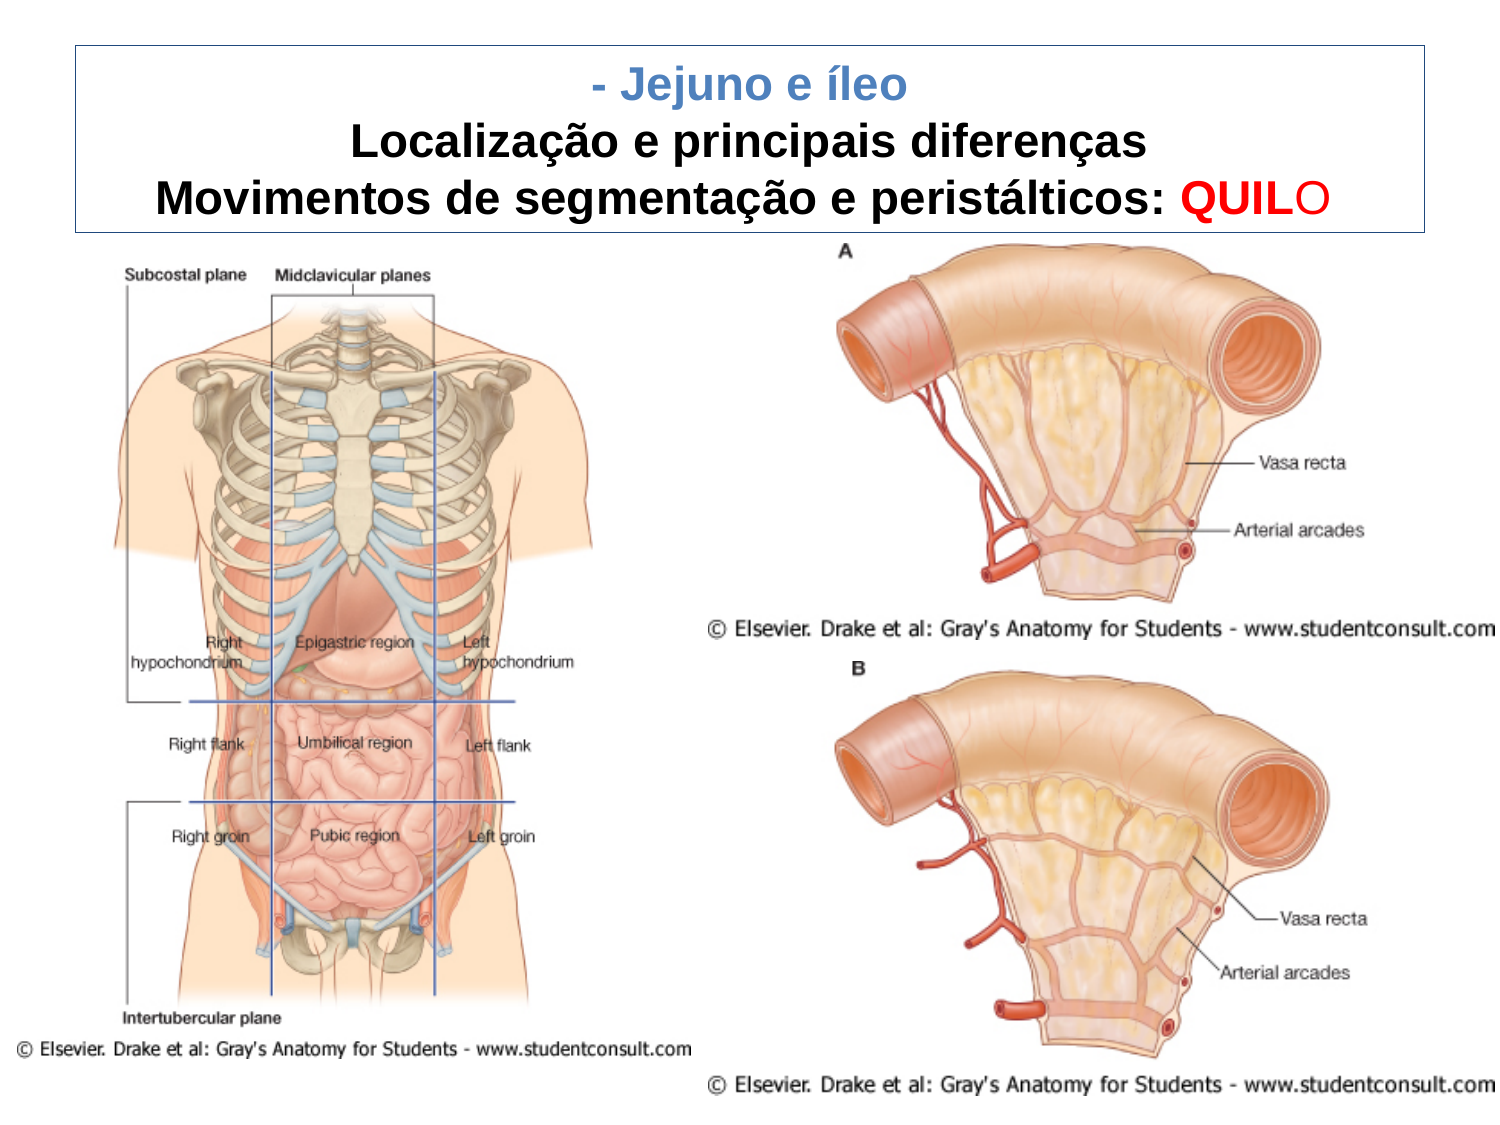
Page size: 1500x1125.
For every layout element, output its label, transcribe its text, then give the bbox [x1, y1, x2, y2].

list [17, 266, 692, 1059]
picture [708, 243, 1495, 641]
picture [708, 661, 1495, 1097]
title - Jejuno e íleo Localização e principais diferenças Movimentos de segmentação e peristálticos: QUILO [75, 45, 1425, 233]
